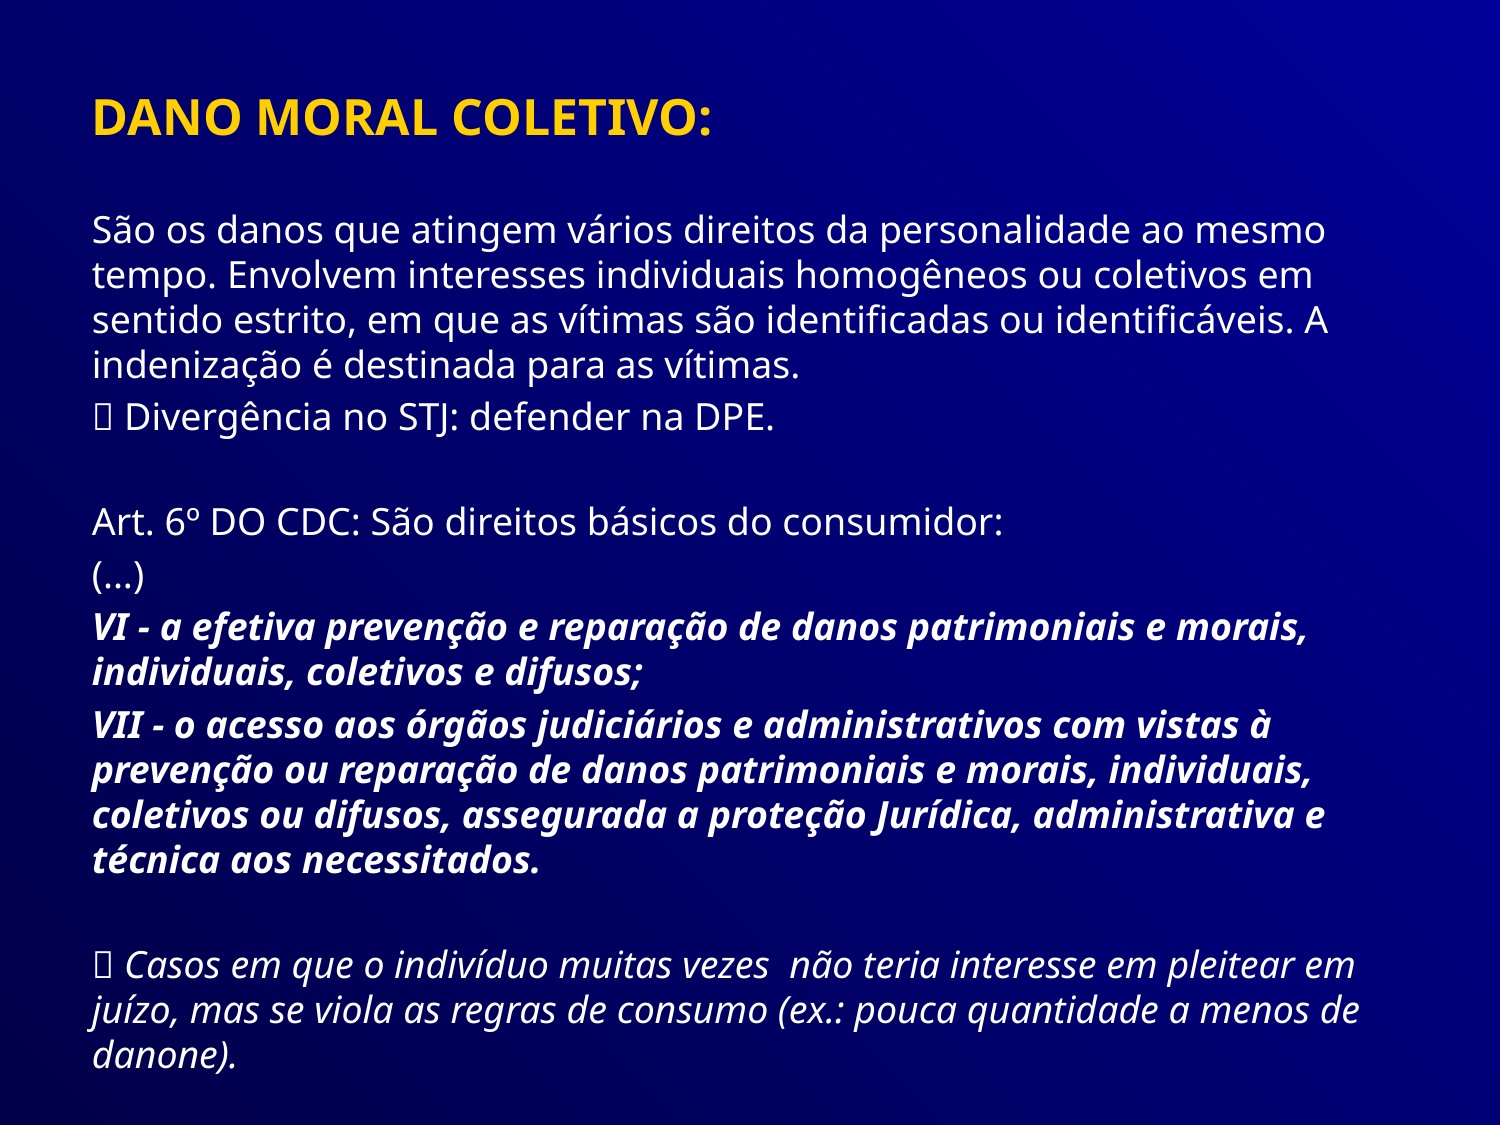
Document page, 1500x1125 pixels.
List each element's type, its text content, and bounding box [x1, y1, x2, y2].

list DANO MORAL COLETIVO: São os danos que atingem vários direitos da personalidade ao mesmo tempo. Envolvem interesses individuais homogêneos ou coletivos em sentido estrito, em que as vítimas são identificadas ou identificáveis. A indenização é destinada para as vítimas.  Divergência no STJ: defender na DPE. Art. 6º DO CDC: São direitos básicos do consumidor: (...) VI - a efetiva prevenção e reparação de danos patrimoniais e morais, individuais, coletivos e difusos; VII - o acesso aos órgãos judiciários e administrativos com vistas à prevenção ou reparação de danos patrimoniais e morais, individuais, coletivos ou difusos, assegurada a proteção Jurídica, administrativa e técnica aos necessitados.  Casos em que o indivíduo muitas vezes não teria interesse em pleitear em juízo, mas se viola as regras de consumo (ex.: pouca quantidade a menos de danone). [76, 78, 1424, 1054]
